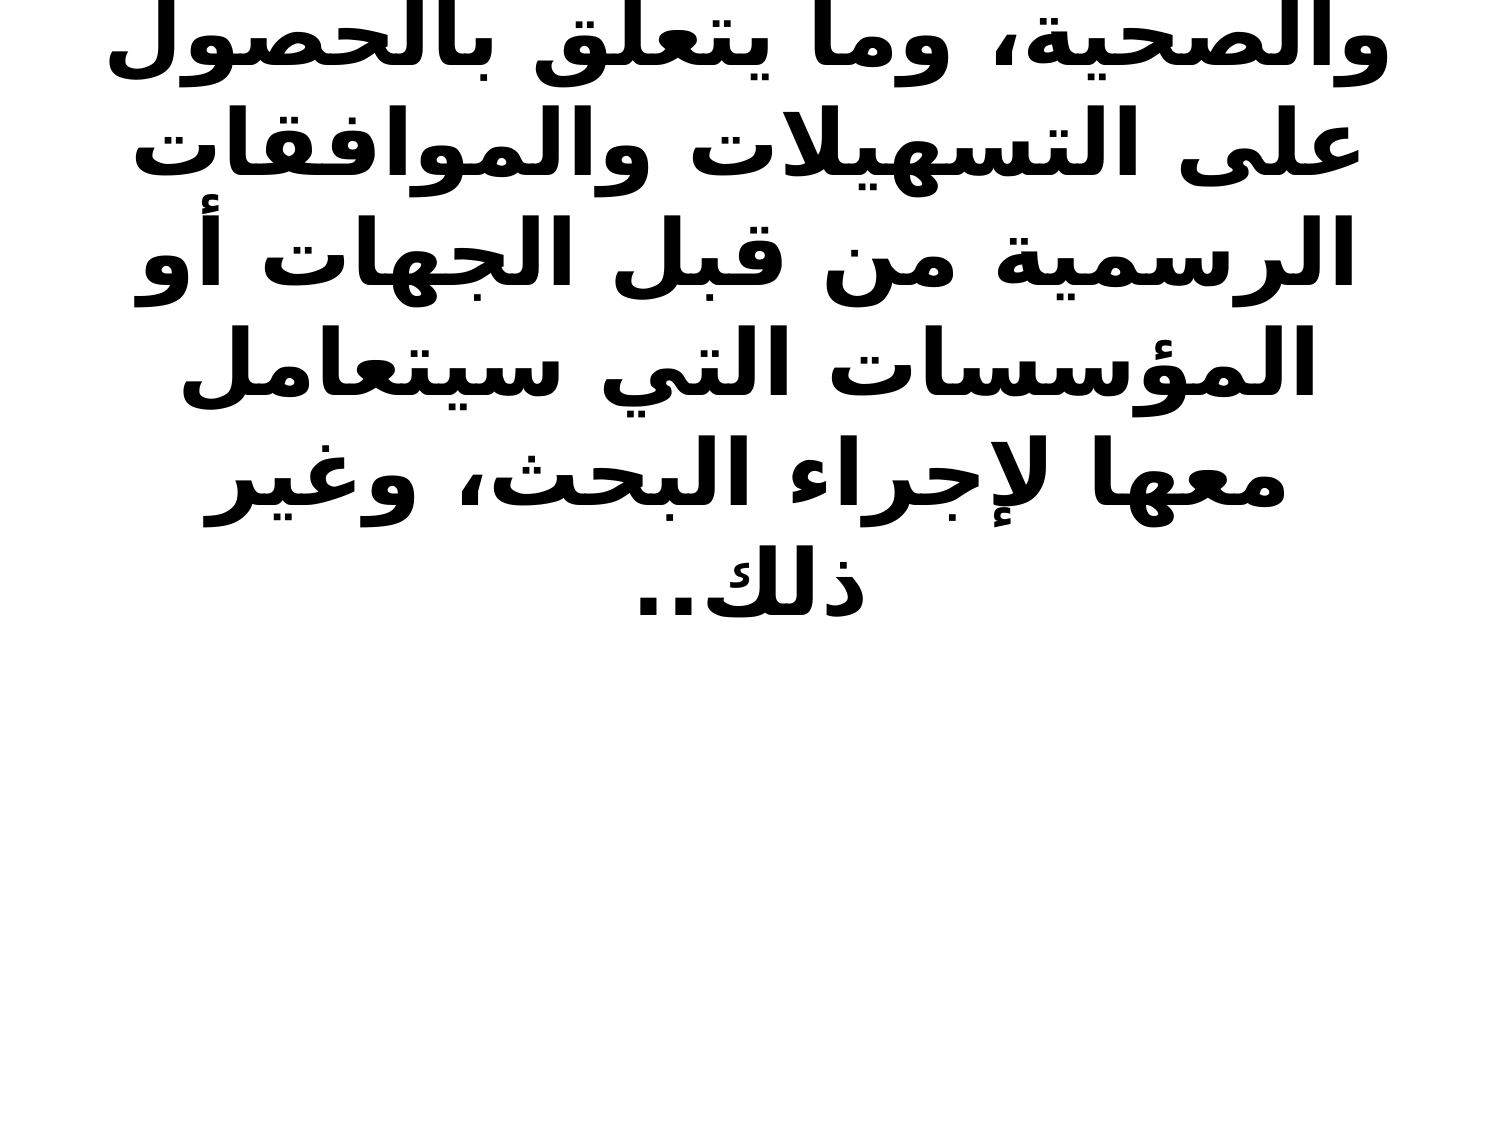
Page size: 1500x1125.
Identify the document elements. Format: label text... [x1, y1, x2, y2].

title كما وهنالك عوامل أخرى يجب مراعاتها تتعلق بظروف الباحث الشخصية، والمهنية، والصحية، وما يتعلق بالحصول على التسهيلات والموافقات الرسمية من قبل الجهات أو المؤسسات التي سيتعامل معها لإجراء البحث، وغير ذلك.. [75, 45, 1425, 233]
